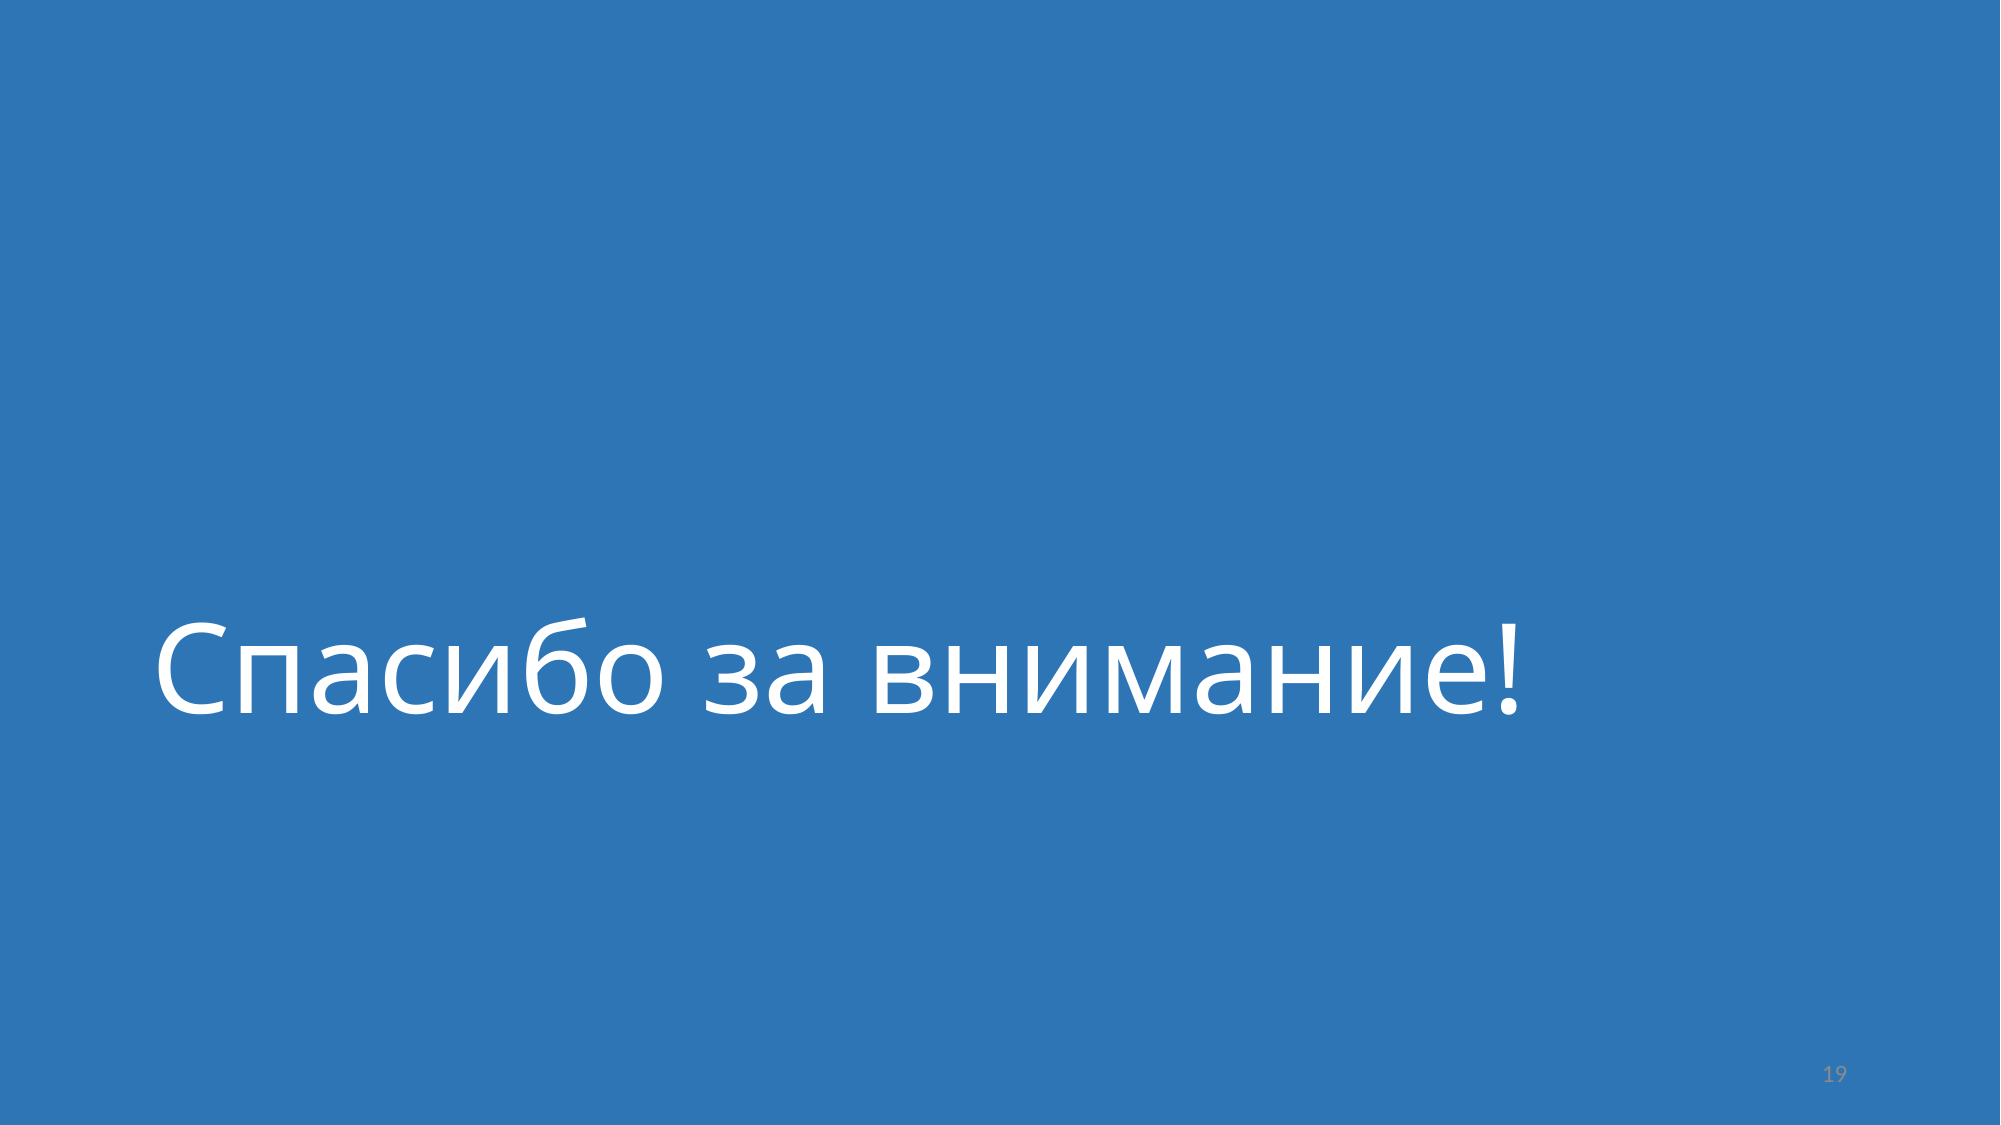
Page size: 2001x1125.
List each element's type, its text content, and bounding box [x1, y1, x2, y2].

slide_number 19 [1412, 1042, 1863, 1103]
title Спасибо за внимание! [136, 280, 1862, 749]
